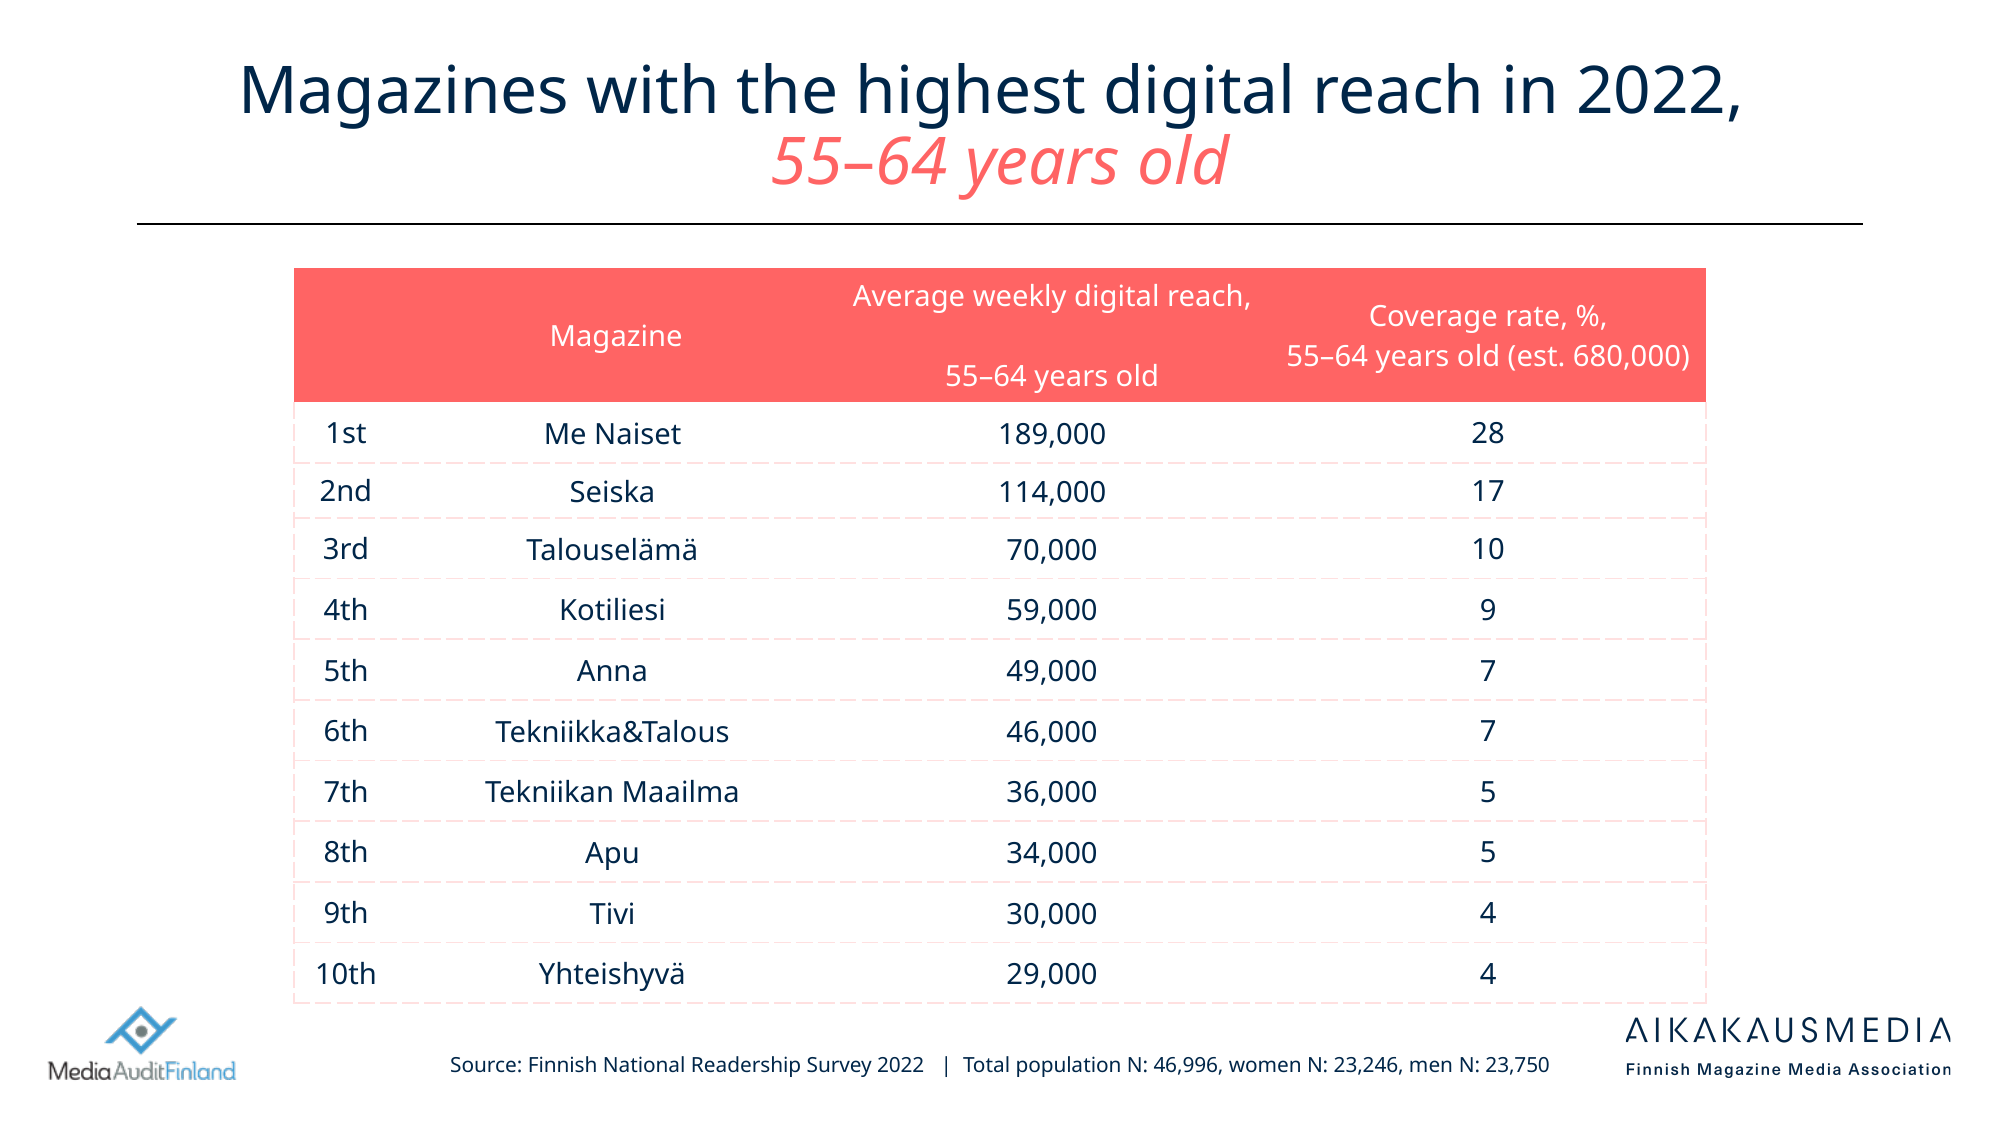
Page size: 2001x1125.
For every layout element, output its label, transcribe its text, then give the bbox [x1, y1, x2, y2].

table_cell Anna [398, 639, 834, 700]
table_cell Apu [398, 821, 834, 882]
table_header Magazine [398, 268, 834, 402]
table_header Coverage rate, %, 55–64 years old (est. 680,000) [1270, 268, 1706, 402]
table_cell 30,000 [834, 882, 1270, 943]
table_cell 3rd [294, 518, 398, 578]
table_header Average weekly digital reach, 55–64 years old [834, 268, 1270, 402]
title Magazines with the highest digital reach in 2022, 55–64 years old [137, 47, 1863, 208]
table_cell 4 [1270, 882, 1706, 943]
table_cell 7 [1270, 700, 1706, 761]
table_cell 7th [294, 761, 398, 821]
table_cell 10th [294, 943, 398, 1003]
table_cell 7 [1270, 639, 1706, 700]
table_cell 28 [1270, 402, 1706, 463]
table_cell 34,000 [834, 821, 1270, 882]
table_cell Tekniikka&Talous [398, 700, 834, 761]
table_cell 36,000 [834, 761, 1270, 821]
table_cell Tekniikan Maailma [398, 761, 834, 821]
table_cell 1st [294, 402, 398, 463]
table_cell 5 [1270, 761, 1706, 821]
table_cell 46,000 [834, 700, 1270, 761]
table_header [294, 268, 398, 402]
table_cell Yhteishyvä [398, 943, 834, 1003]
table_cell 2nd [294, 463, 398, 518]
table_cell 5th [294, 639, 398, 700]
table_cell 49,000 [834, 639, 1270, 700]
table_cell 17 [1270, 463, 1706, 518]
table_cell Me Naiset [398, 402, 834, 463]
table_cell 10 [1270, 518, 1706, 578]
table_cell Seiska [398, 463, 834, 518]
table_cell 70,000 [834, 518, 1270, 578]
table_cell 5 [1270, 821, 1706, 882]
table_cell 8th [294, 821, 398, 882]
picture [32, 995, 250, 1097]
table_cell 9 [1270, 578, 1706, 639]
table_cell Talouselämä [398, 518, 834, 578]
table_cell 4 [1270, 943, 1706, 1003]
text_box Source: Finnish National Readership Survey 2022 | Total population N: 46,996, women N: 23,246, men N: 23,750 [435, 1044, 1565, 1085]
table_cell 114,000 [834, 463, 1270, 518]
table_cell 9th [294, 882, 398, 943]
table_cell Kotiliesi [398, 578, 834, 639]
table_cell Tivi [398, 882, 834, 943]
table_cell 189,000 [834, 402, 1270, 463]
table_cell 4th [294, 578, 398, 639]
table_cell 29,000 [834, 943, 1270, 1003]
table_cell 6th [294, 700, 398, 761]
table_cell 59,000 [834, 578, 1270, 639]
